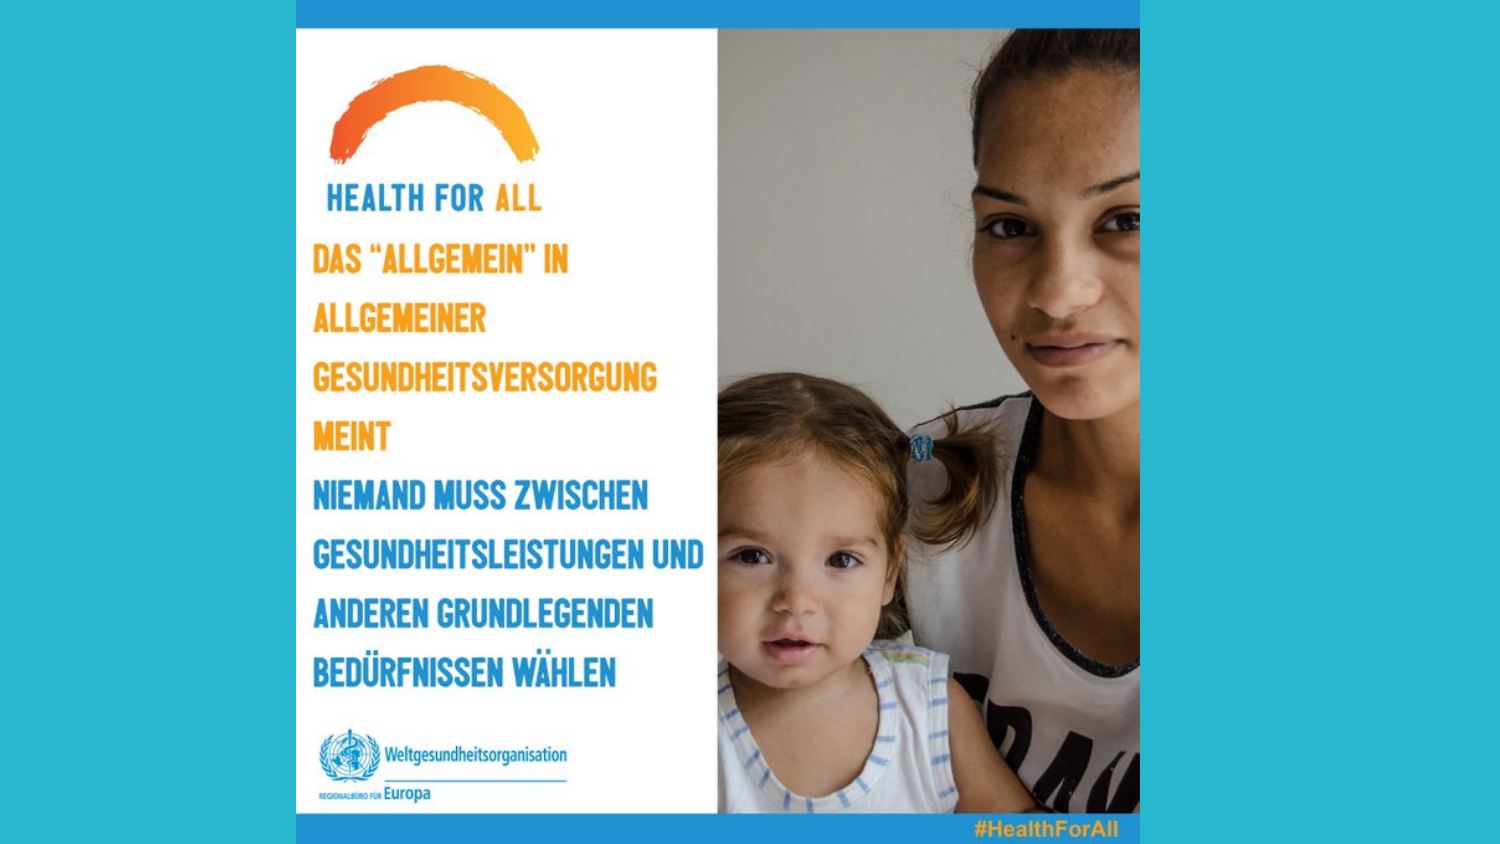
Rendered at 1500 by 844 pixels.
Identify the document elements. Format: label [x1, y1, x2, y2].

picture [295, 0, 1141, 844]
